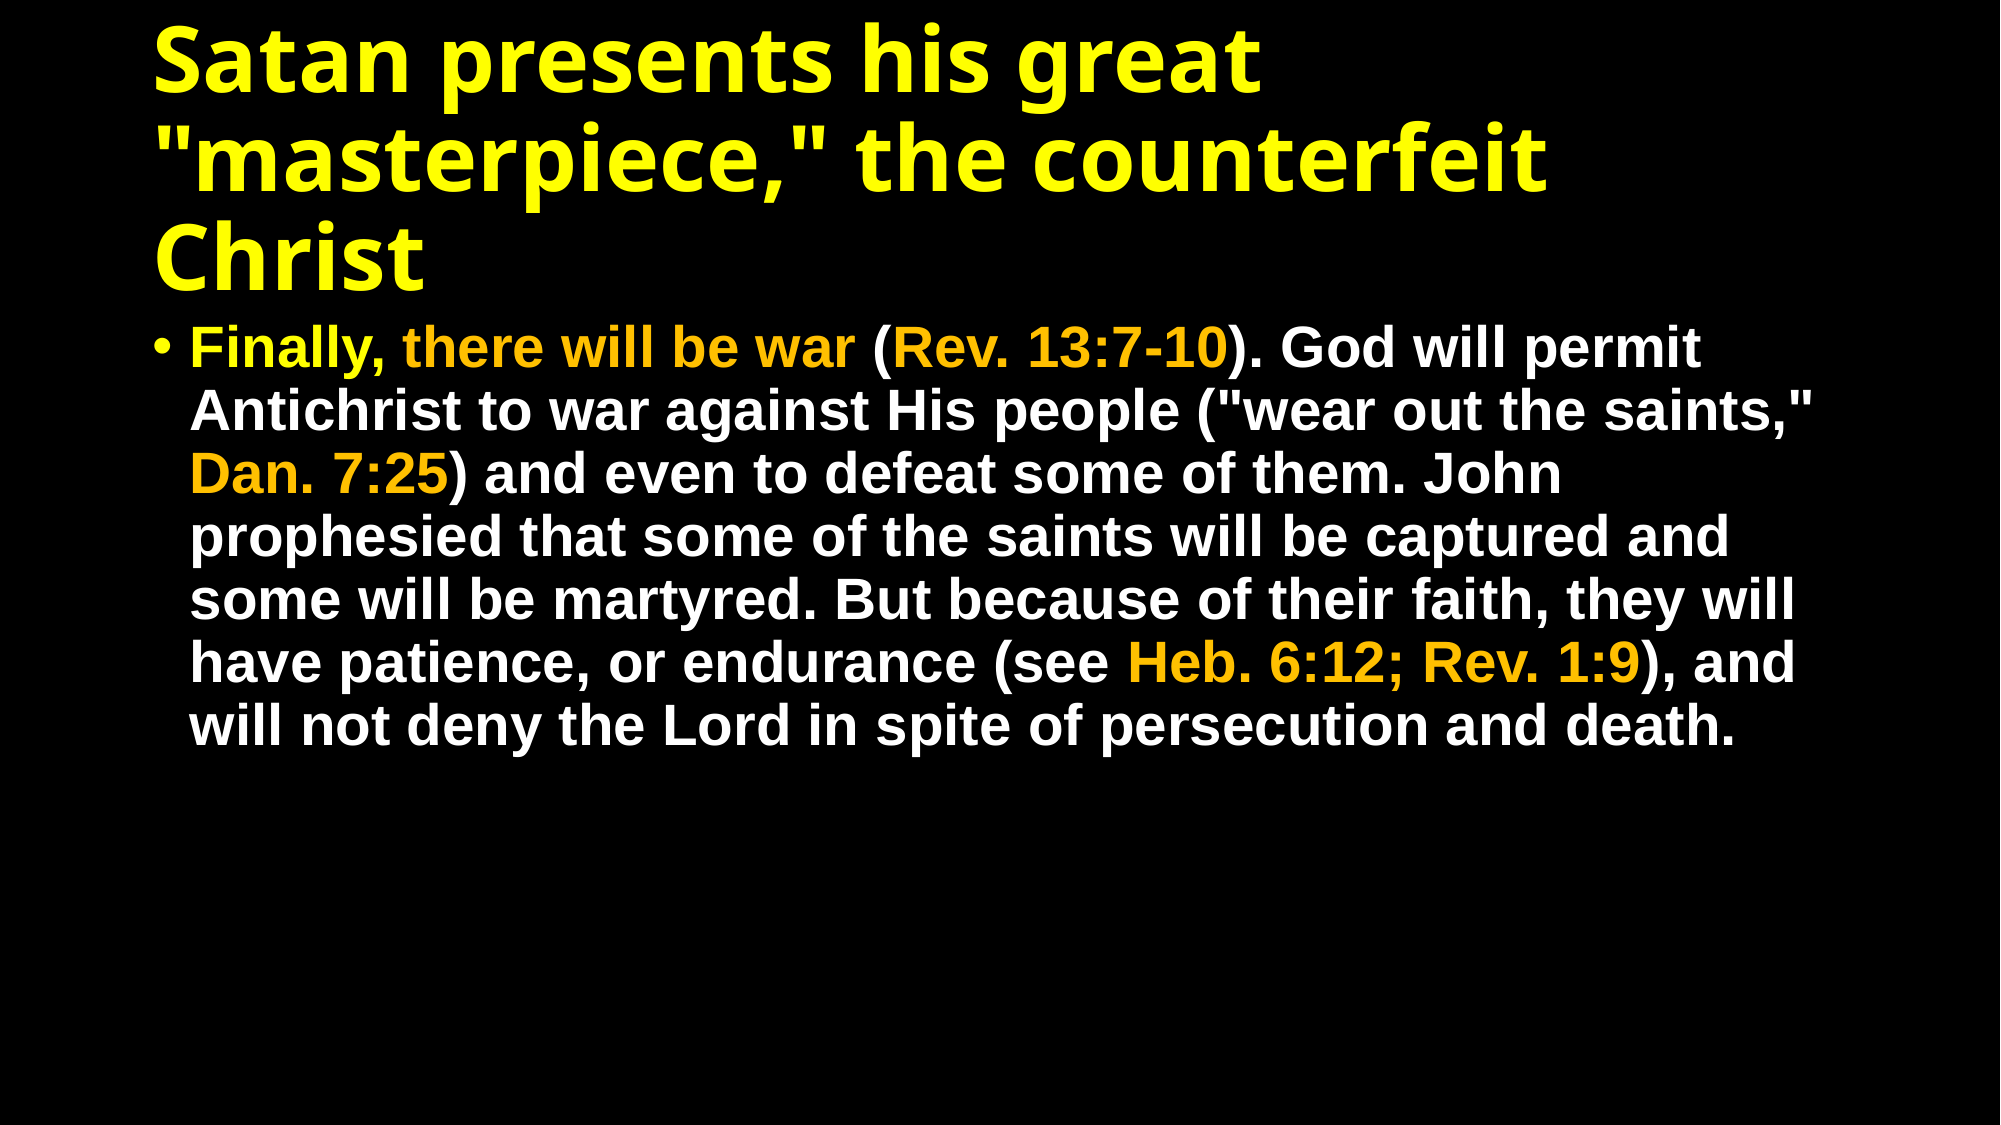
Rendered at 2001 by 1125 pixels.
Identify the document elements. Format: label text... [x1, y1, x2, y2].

title Satan presents his great "masterpiece," the counterfeit Christ [137, 52, 1863, 271]
list Finally, there will be war (Rev. 13:7-10). God will permit Antichrist to war against His people ("wear out the saints," Dan. 7:25) and even to defeat some of them. John prophesied that some of the saints will be captured and some will be martyred. But because of their faith, they will have patience, or endurance (see Heb. 6:12; Rev. 1:9), and will not deny the Lord in spite of persecution and death. [137, 309, 1863, 1024]
